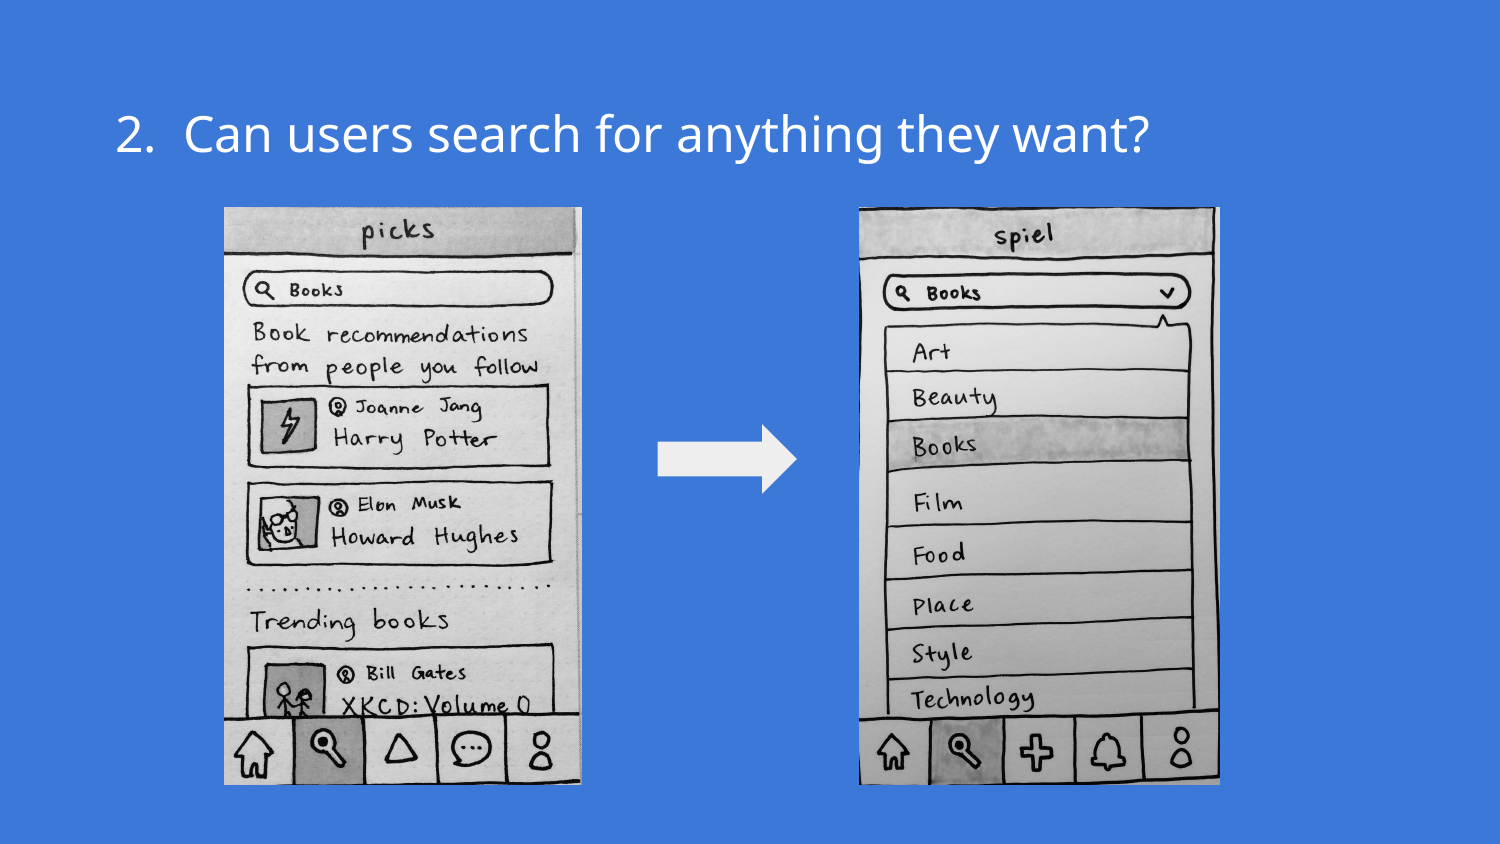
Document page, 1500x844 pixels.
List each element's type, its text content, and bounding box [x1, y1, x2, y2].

text_box [657, 424, 797, 494]
picture [859, 207, 1220, 786]
text_box 2. Can users search for anything they want? [100, 87, 1370, 227]
picture [223, 207, 582, 786]
